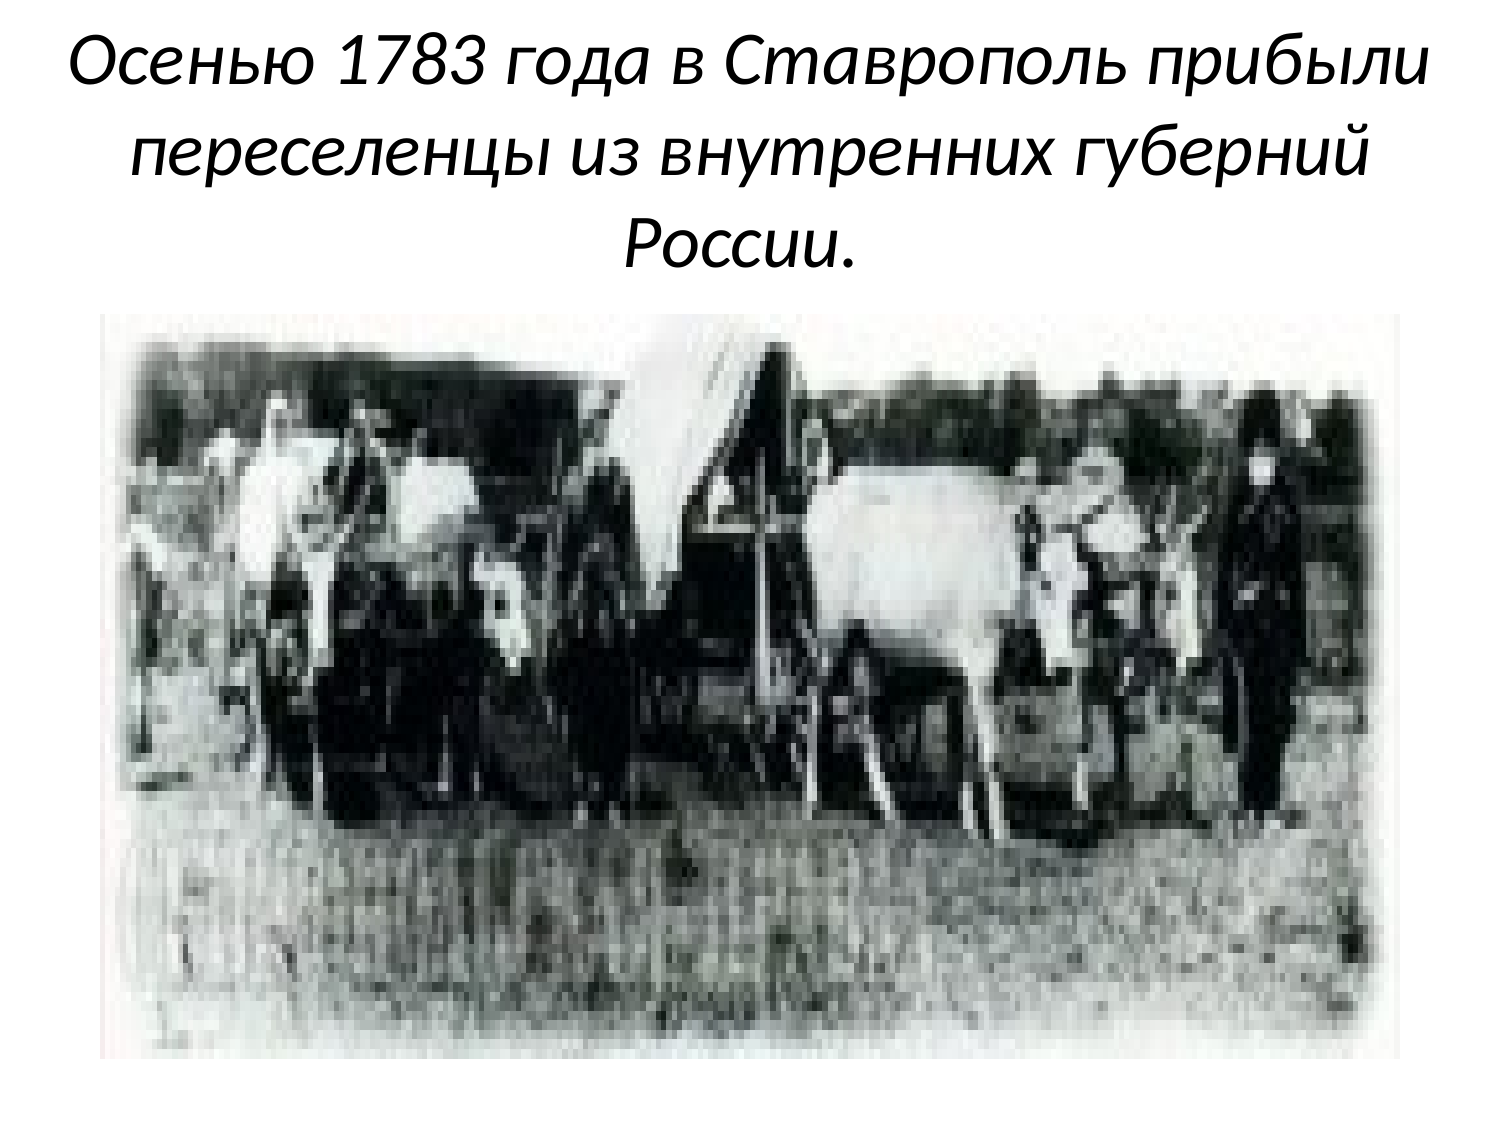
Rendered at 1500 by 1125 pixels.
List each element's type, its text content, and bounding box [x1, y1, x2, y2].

title Осенью 1783 года в Ставрополь прибыли переселенцы из внутренних губерний России. [29, 0, 1471, 291]
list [100, 314, 1400, 1059]
